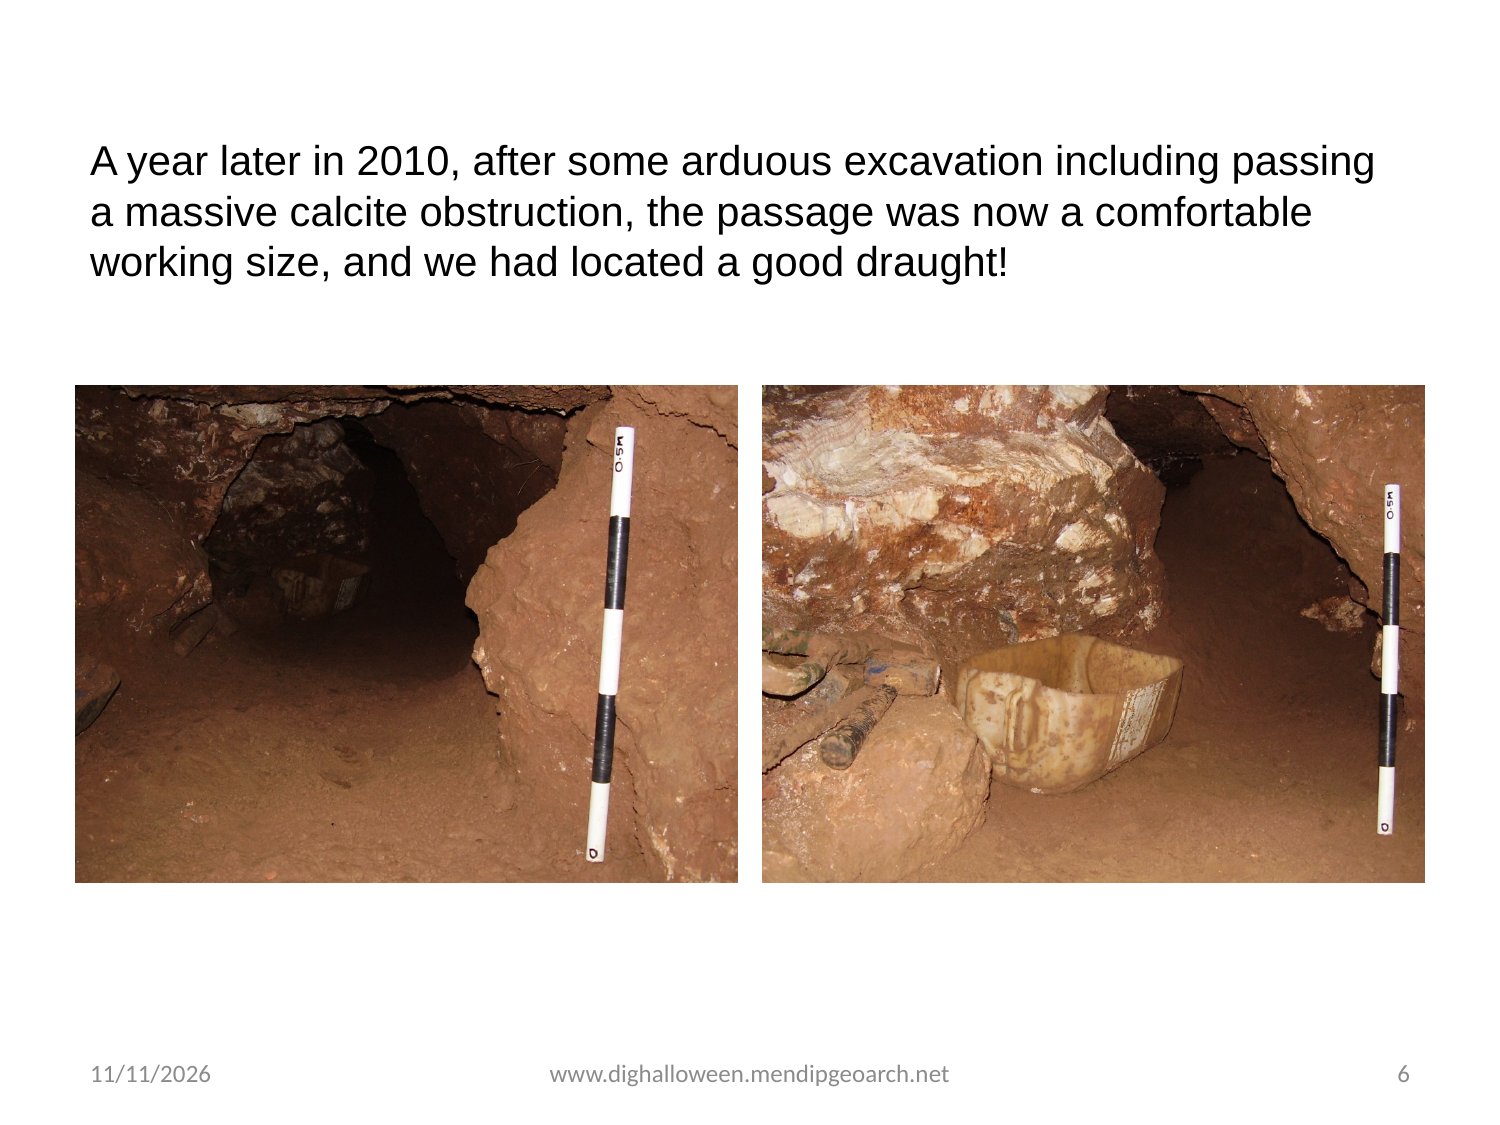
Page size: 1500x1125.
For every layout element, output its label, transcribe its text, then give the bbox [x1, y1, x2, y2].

title A year later in 2010, after some arduous excavation including passing a massive calcite obstruction, the passage was now a comfortable working size, and we had located a good draught! [75, 45, 1425, 374]
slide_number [75, 1042, 425, 1103]
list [74, 384, 738, 883]
footer www.dighalloween.mendipgeoarch.net [512, 1042, 988, 1103]
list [762, 384, 1426, 883]
slide_number 6 [1074, 1042, 1425, 1103]
